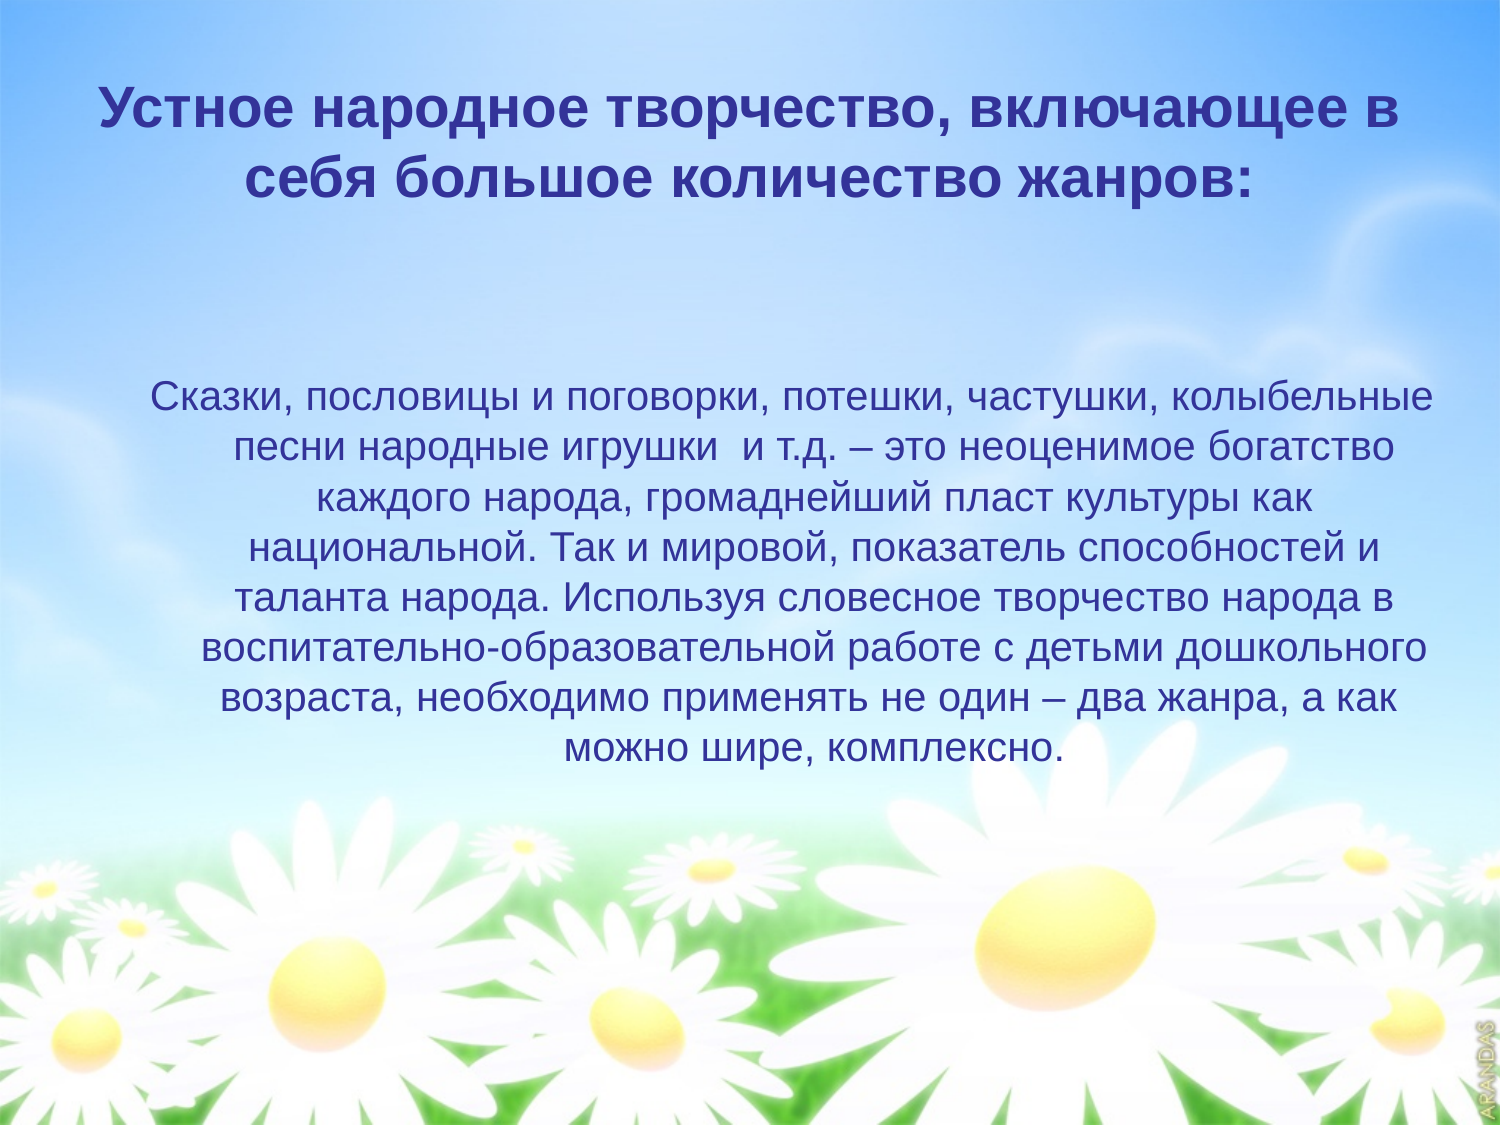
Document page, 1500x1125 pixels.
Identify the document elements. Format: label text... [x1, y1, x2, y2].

list Cказки, пословицы и поговорки, потешки, частушки, колыбельные песни народные игрушки и т.д. – это неоценимое богатство каждого народа, громаднейший пласт культуры как национальной. Так и мировой, показатель способностей и таланта народа. Используя словесное творчество народа в воспитательно-образовательной работе с детьми дошкольного возраста, необходимо применять не один – два жанра, а как можно шире, комплексно. [100, 361, 1473, 1125]
picture [0, 0, 1500, 1125]
title Устное народное творчество, включающее в себя большое количество жанров: [74, 44, 1426, 233]
